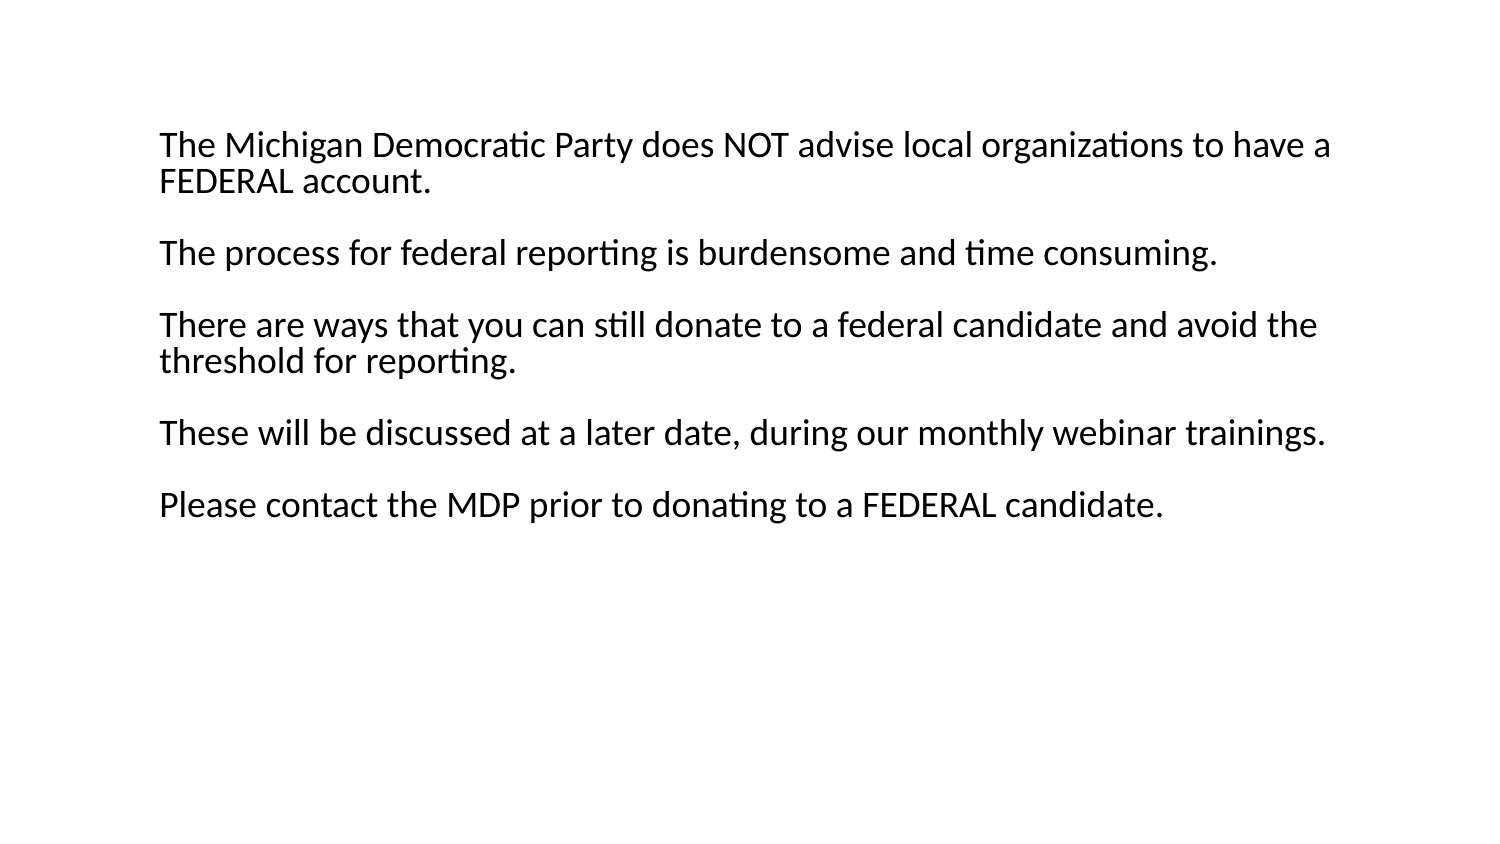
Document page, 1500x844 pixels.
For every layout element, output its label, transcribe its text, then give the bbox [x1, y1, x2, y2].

title The Michigan Democratic Party does NOT advise local organizations to have a FEDERAL account. The process for federal reporting is burdensome and time consuming. There are ways that you can still donate to a federal candidate and avoid the threshold for reporting. These will be discussed at a later date, during our monthly webinar trainings. Please contact the MDP prior to donating to a FEDERAL candidate. [144, 330, 1439, 604]
